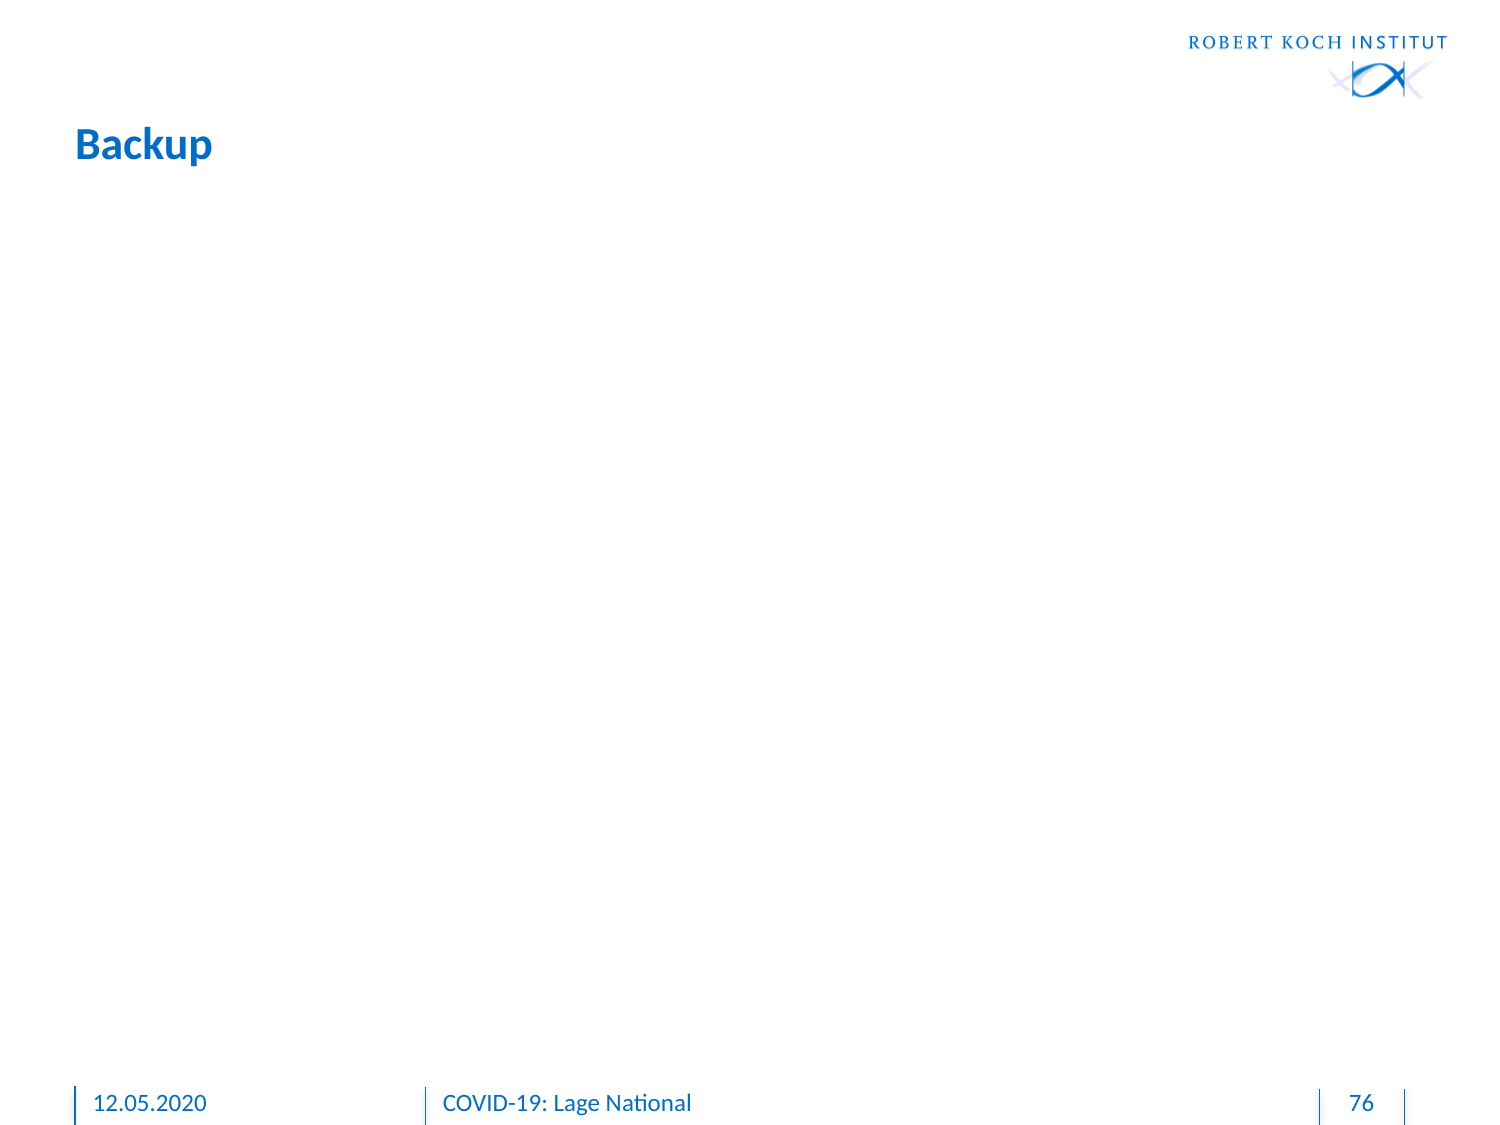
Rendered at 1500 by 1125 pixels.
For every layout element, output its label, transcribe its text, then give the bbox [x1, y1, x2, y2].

picture [1182, 29, 1454, 109]
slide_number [92, 1086, 398, 1119]
title Backup [75, 113, 1403, 170]
footer COVID-19: Lage National [442, 1086, 1293, 1119]
slide_number 76 [1321, 1086, 1403, 1119]
